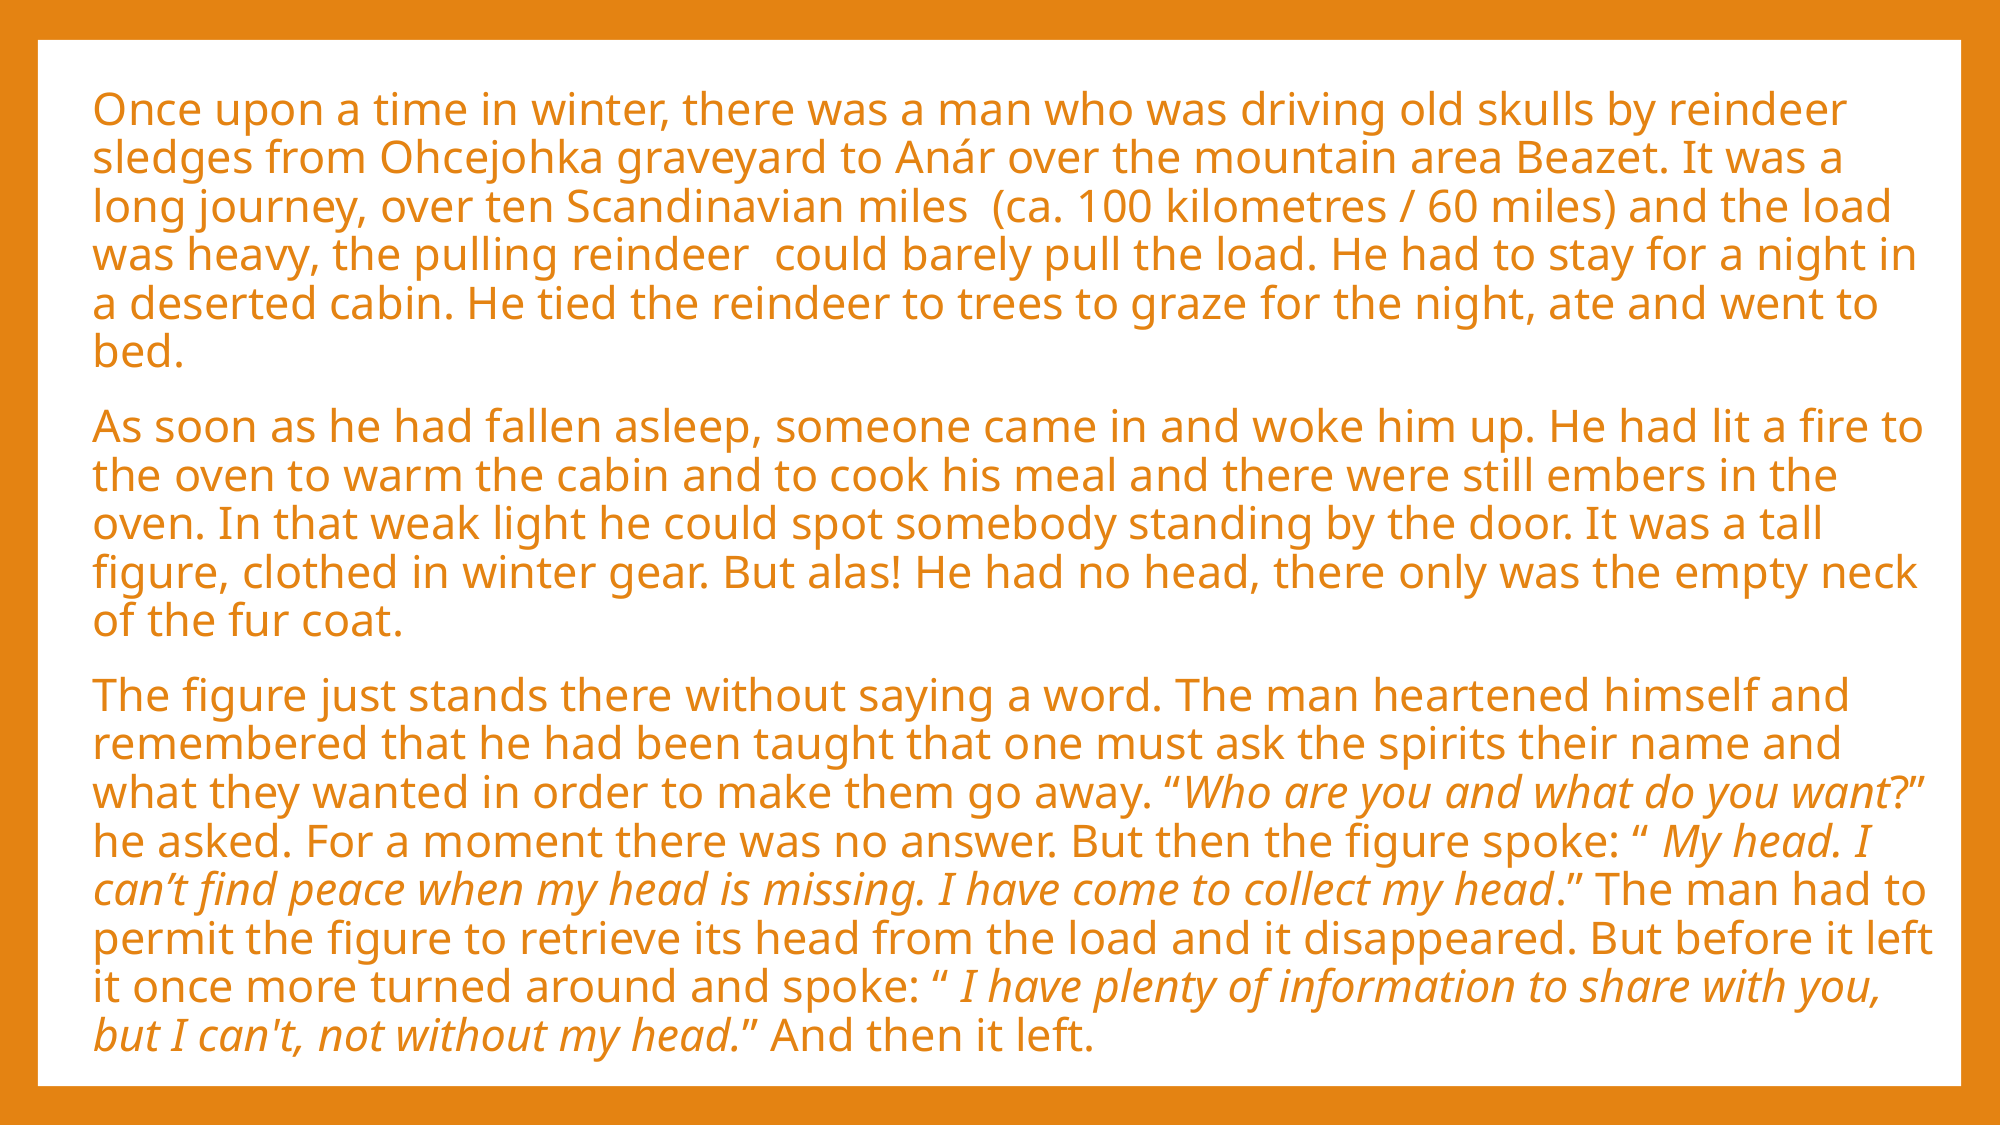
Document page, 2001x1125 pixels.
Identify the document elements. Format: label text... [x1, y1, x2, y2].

list Once upon a time in winter, there was a man who was driving old skulls by reindeer sledges from Ohcejohka graveyard to Anár over the mountain area Beazet. It was a long journey, over ten Scandinavian miles (ca. 100 kilometres / 60 miles) and the load was heavy, the pulling reindeer could barely pull the load. He had to stay for a night in a deserted cabin. He tied the reindeer to trees to graze for the night, ate and went to bed. As soon as he had fallen asleep, someone came in and woke him up. He had lit a fire to the oven to warm the cabin and to cook his meal and there were still embers in the oven. In that weak light he could spot somebody standing by the door. It was a tall figure, clothed in winter gear. But alas! He had no head, there only was the empty neck of the fur coat. The figure just stands there without saying a word. The man heartened himself and remembered that he had been taught that one must ask the spirits their name and what they wanted in order to make them go away. “Who are you and what do you want?” he asked. For a moment there was no answer. But then the figure spoke: “ My head. I can’t find peace when my head is missing. I have come to collect my head.” The man had to permit the figure to retrieve its head from the load and it disappeared. But before it left it once more turned around and spoke: “ I have plenty of information to share with you, but I can't, not without my head.” And then it left. [71, 78, 1960, 1078]
